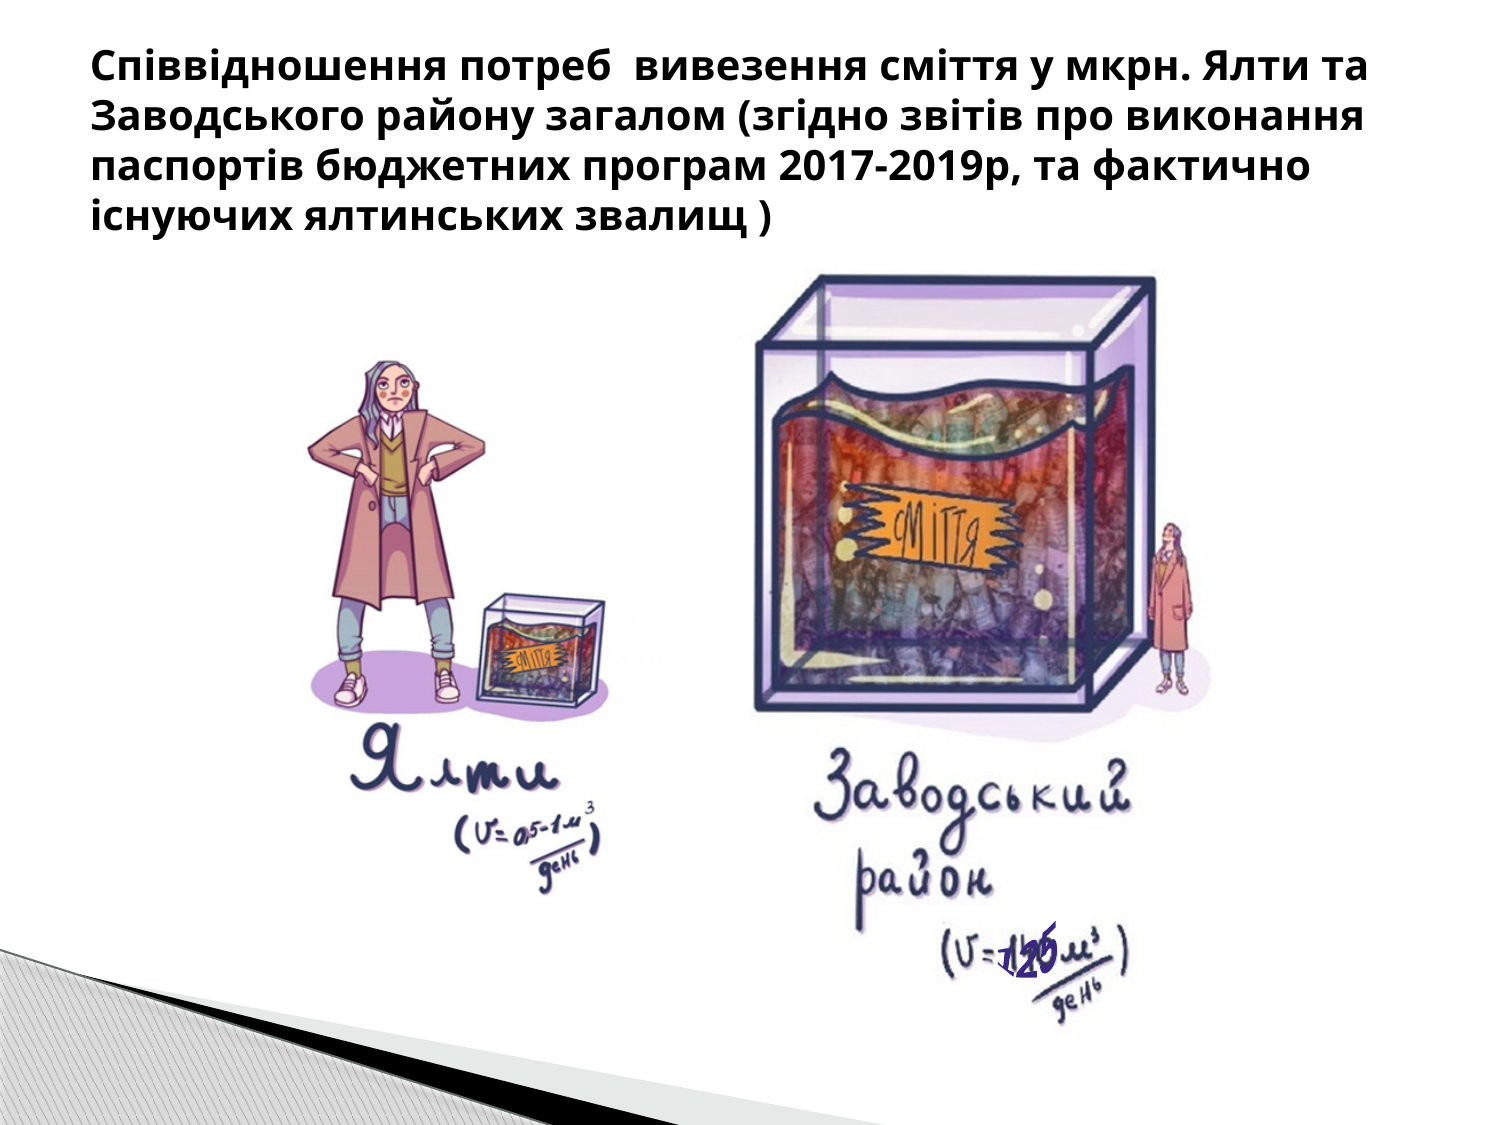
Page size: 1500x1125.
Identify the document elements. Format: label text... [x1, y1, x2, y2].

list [696, 247, 1294, 1047]
title Співвідношення потреб вивезення сміття у мкрн. Ялти та Заводського району загалом (згідно звітів про виконання паспортів бюджетних програм 2017-2019р, та фактично існуючих ялтинських звалищ ) [75, 45, 1425, 233]
picture [229, 231, 692, 994]
